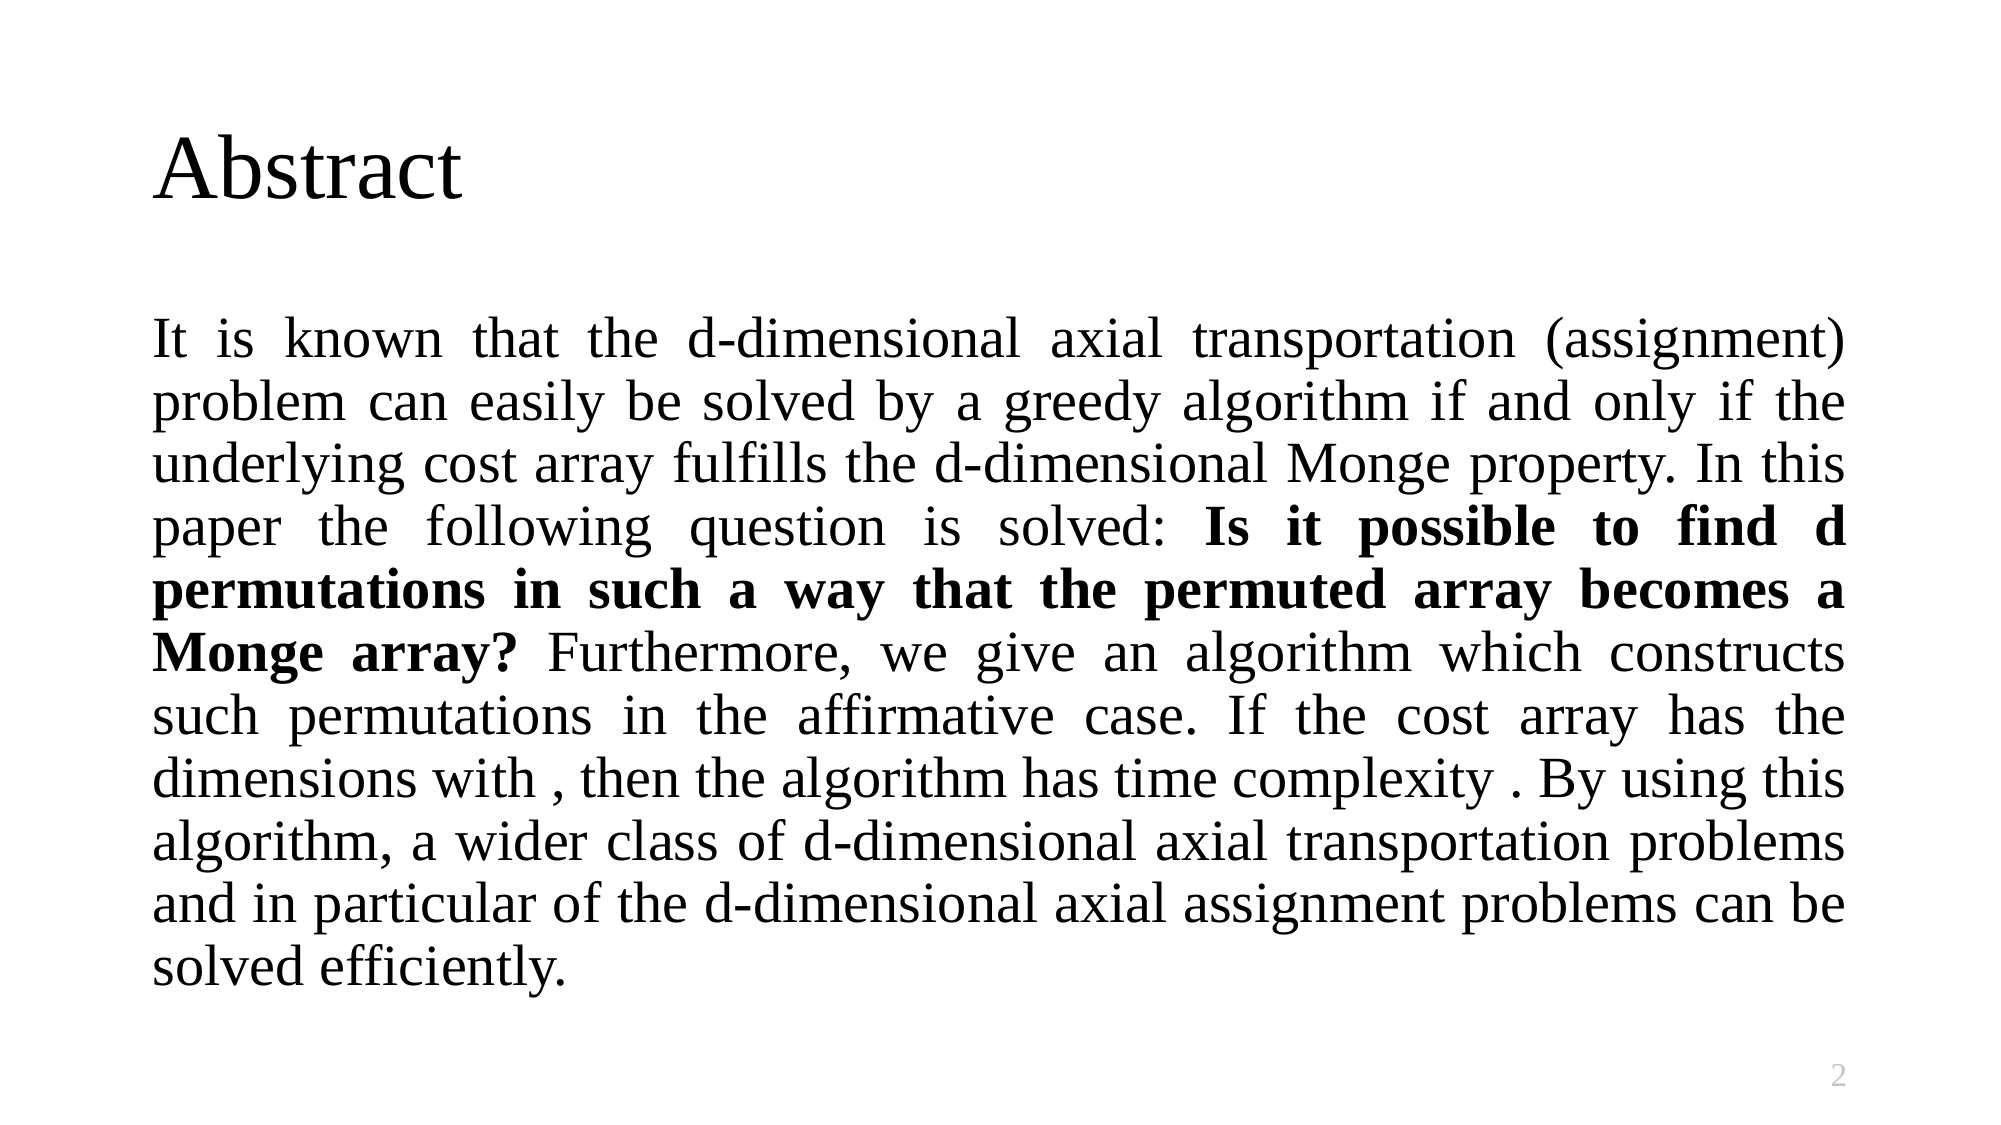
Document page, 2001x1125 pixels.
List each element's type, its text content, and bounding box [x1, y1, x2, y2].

slide_number 1 [1412, 1042, 1863, 1103]
title Abstract [137, 59, 1863, 278]
